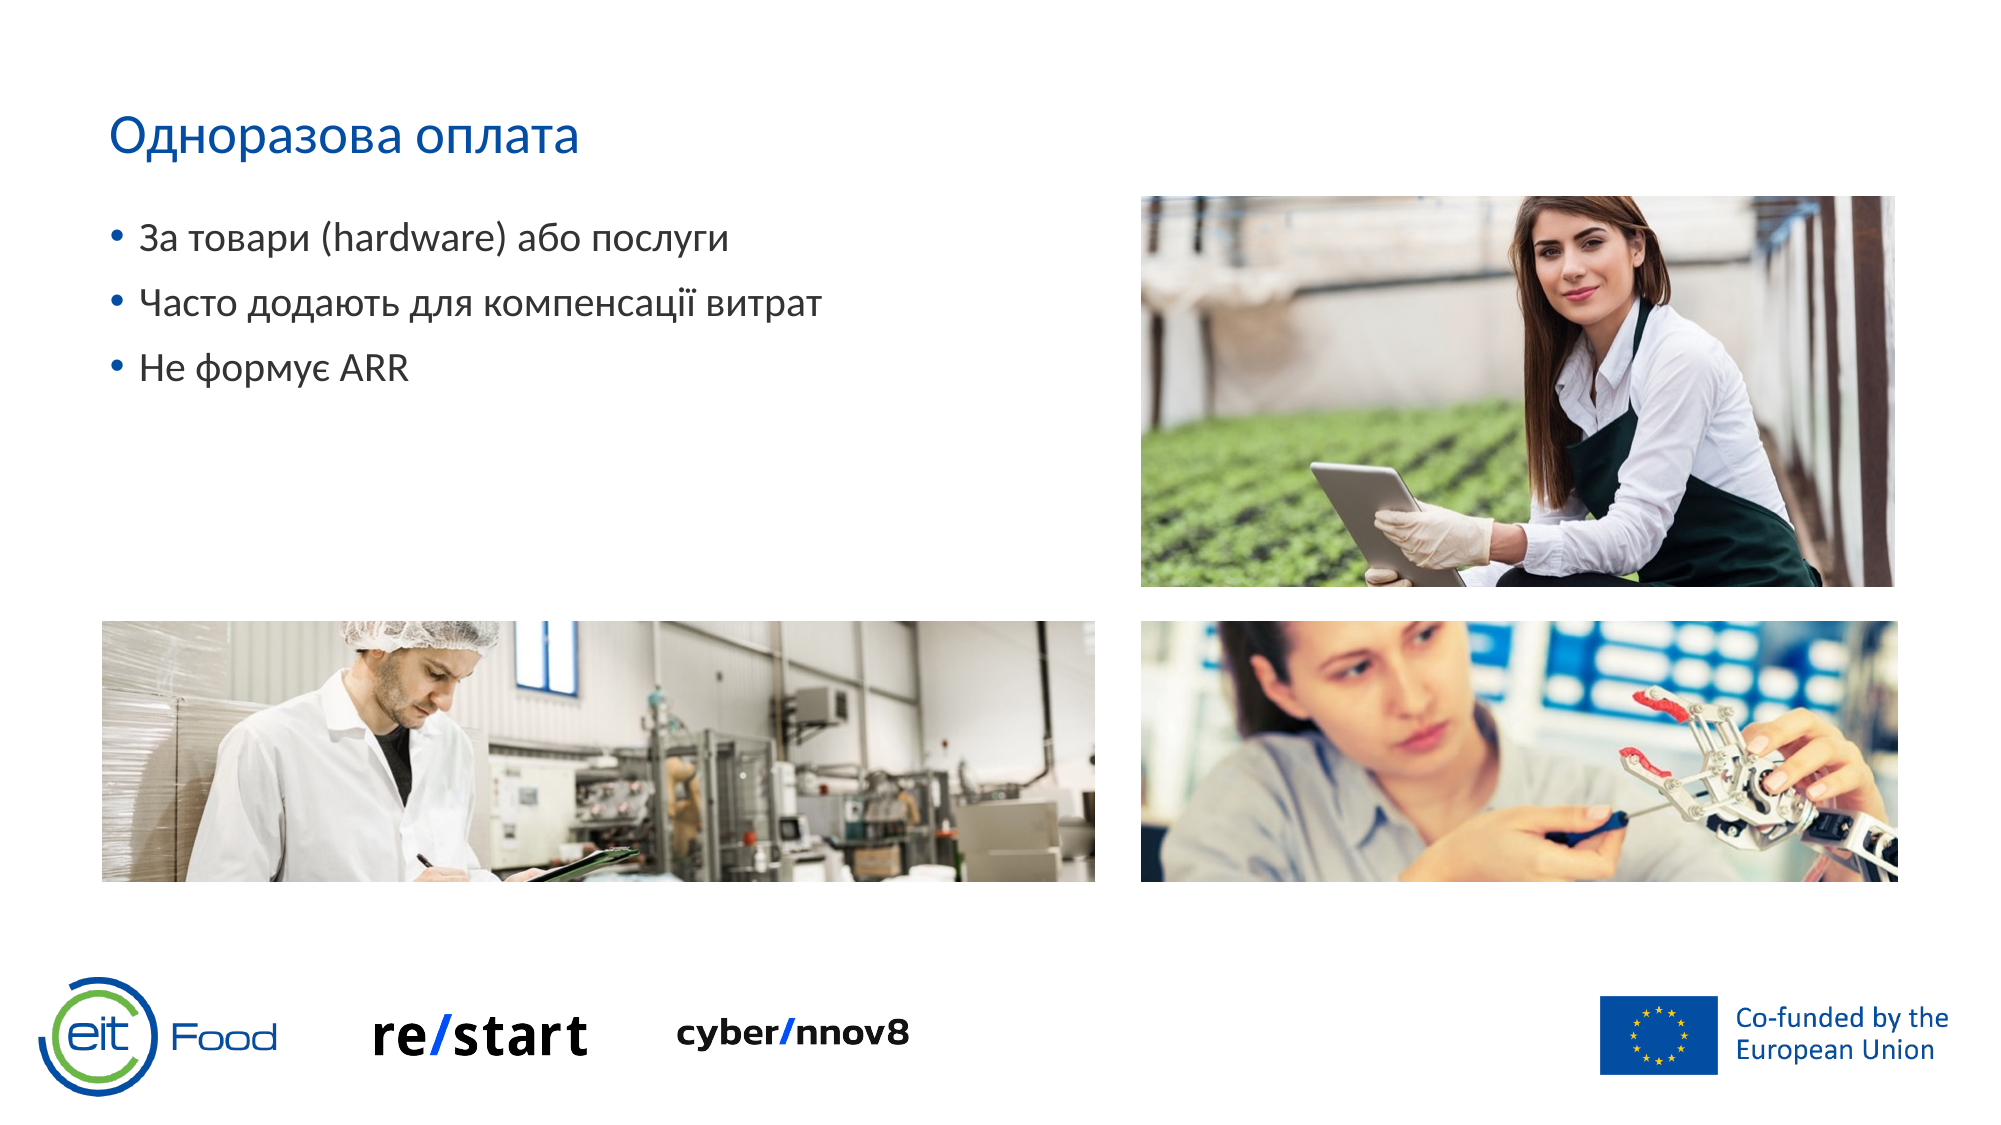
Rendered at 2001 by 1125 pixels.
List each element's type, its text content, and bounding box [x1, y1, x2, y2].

picture [375, 1014, 588, 1056]
picture [1141, 621, 1898, 882]
picture [101, 621, 1095, 882]
picture [1600, 996, 1948, 1075]
list Одноразова оплата [101, 88, 1096, 161]
picture [23, 964, 302, 1107]
picture [1141, 196, 1895, 587]
list За товари (hardware) або послуги Часто додають для компенсації витрат Не формує ARR [101, 195, 1096, 587]
picture [645, 1007, 941, 1063]
